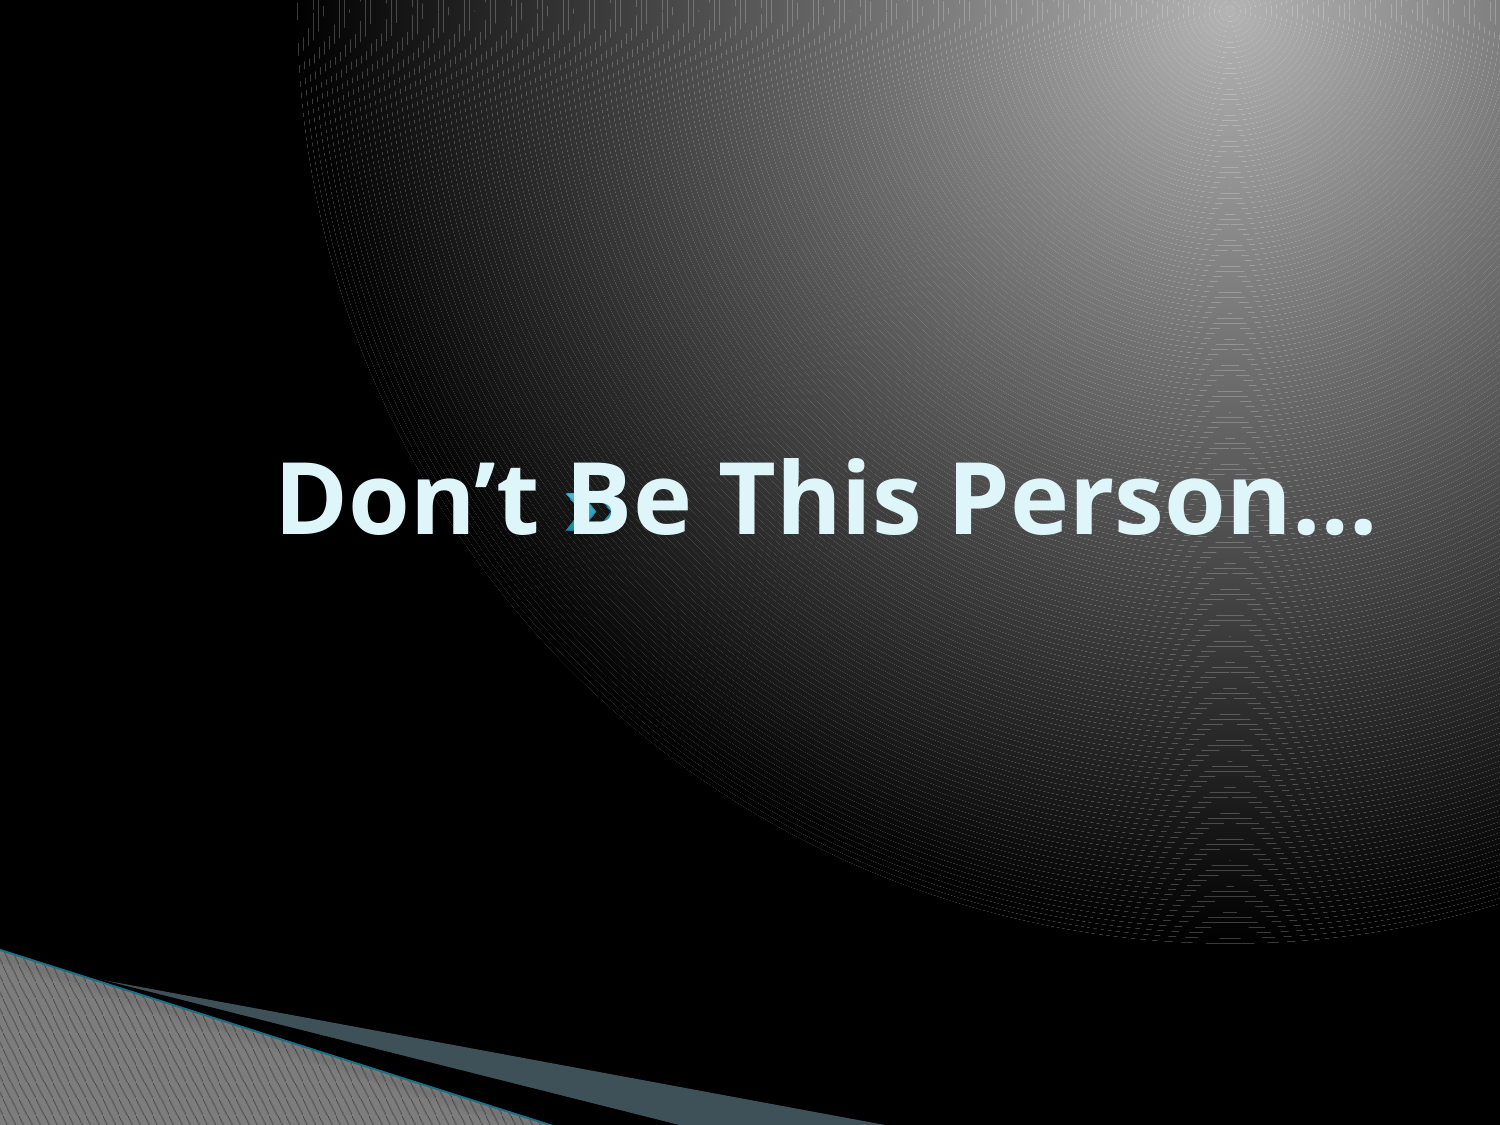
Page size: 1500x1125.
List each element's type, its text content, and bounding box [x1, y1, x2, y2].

title Don’t Be This Person… [118, 173, 1394, 563]
picture [0, 952, 543, 1125]
